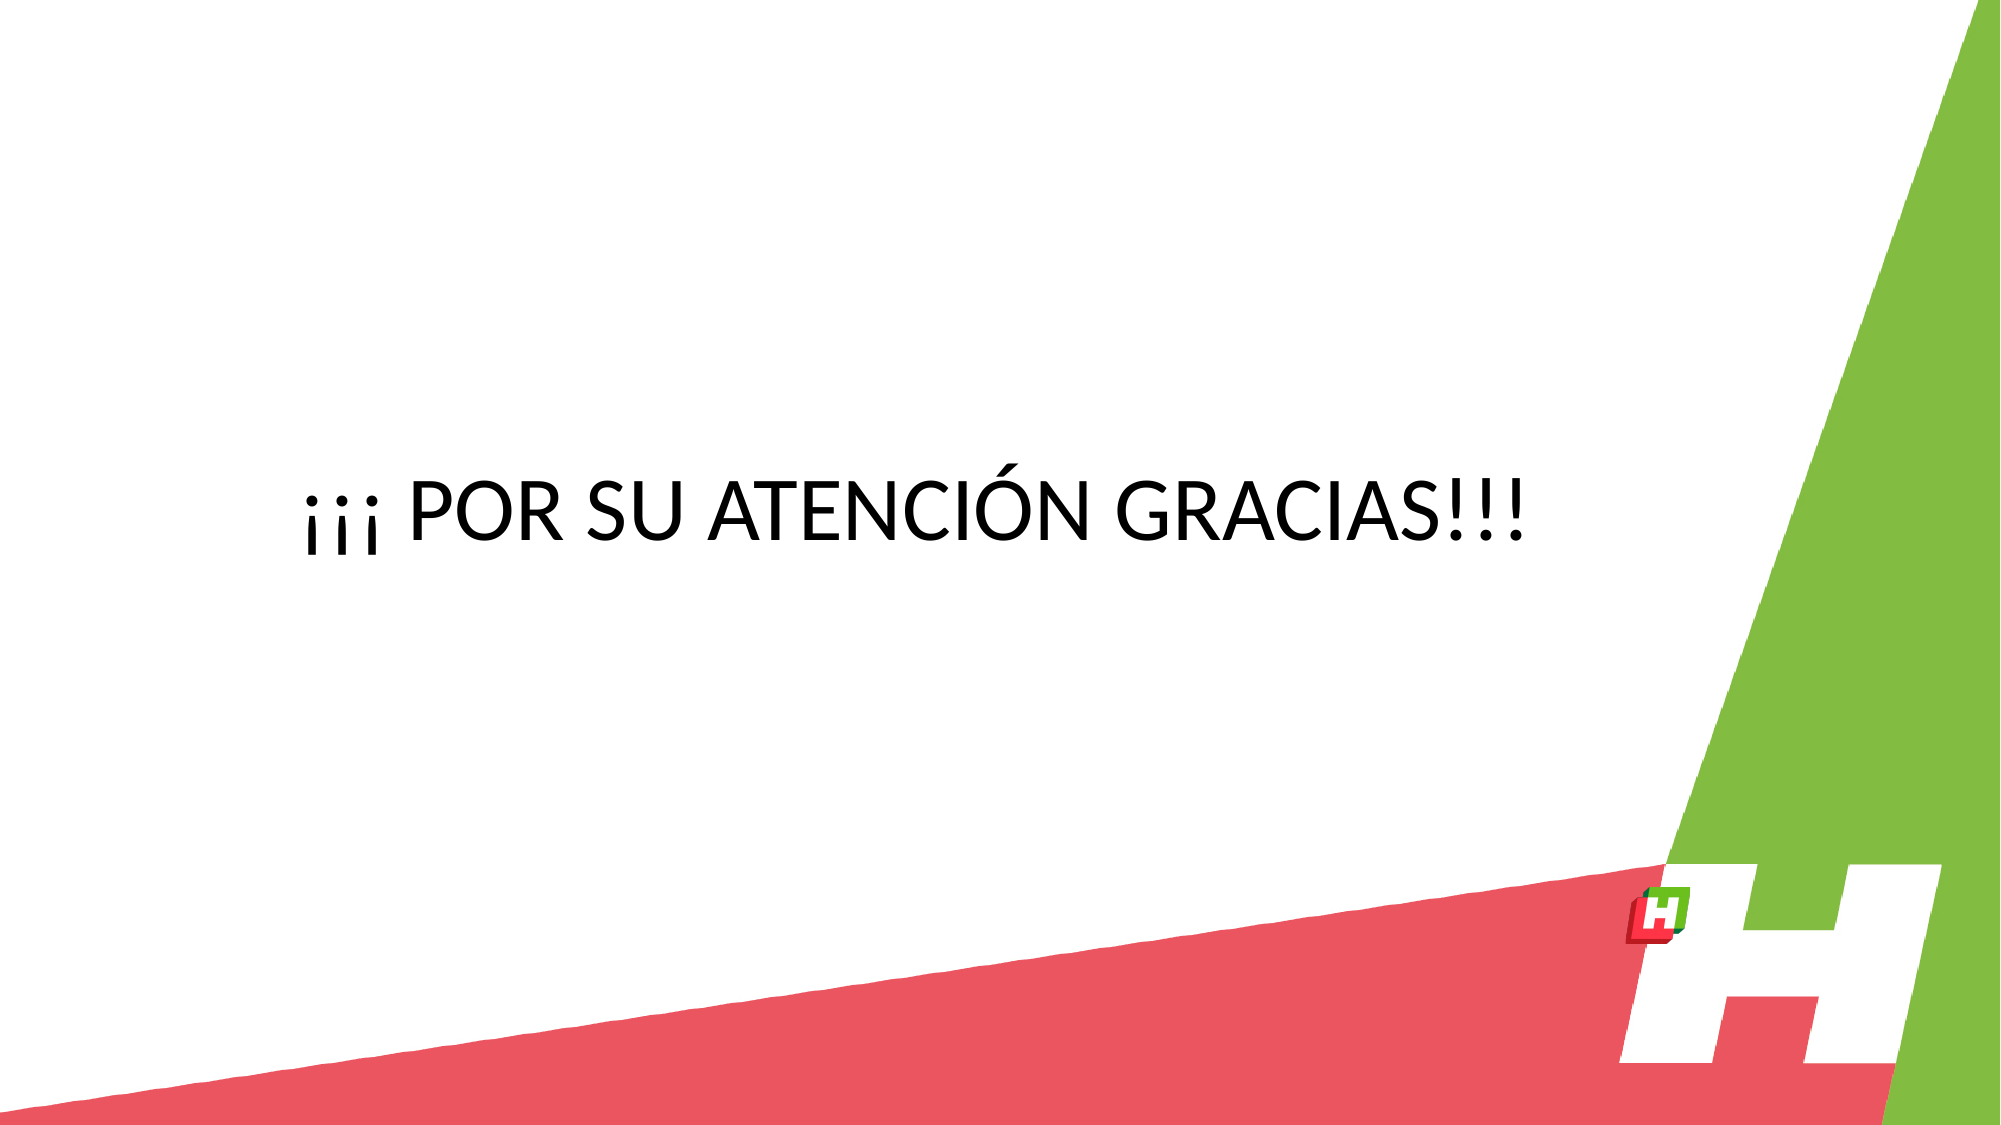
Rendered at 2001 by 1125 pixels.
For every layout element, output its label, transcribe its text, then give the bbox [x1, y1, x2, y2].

text_box ¡¡¡ POR SU ATENCIÓN GRACIAS!!! [249, 441, 1581, 567]
picture [0, 0, 2001, 1125]
